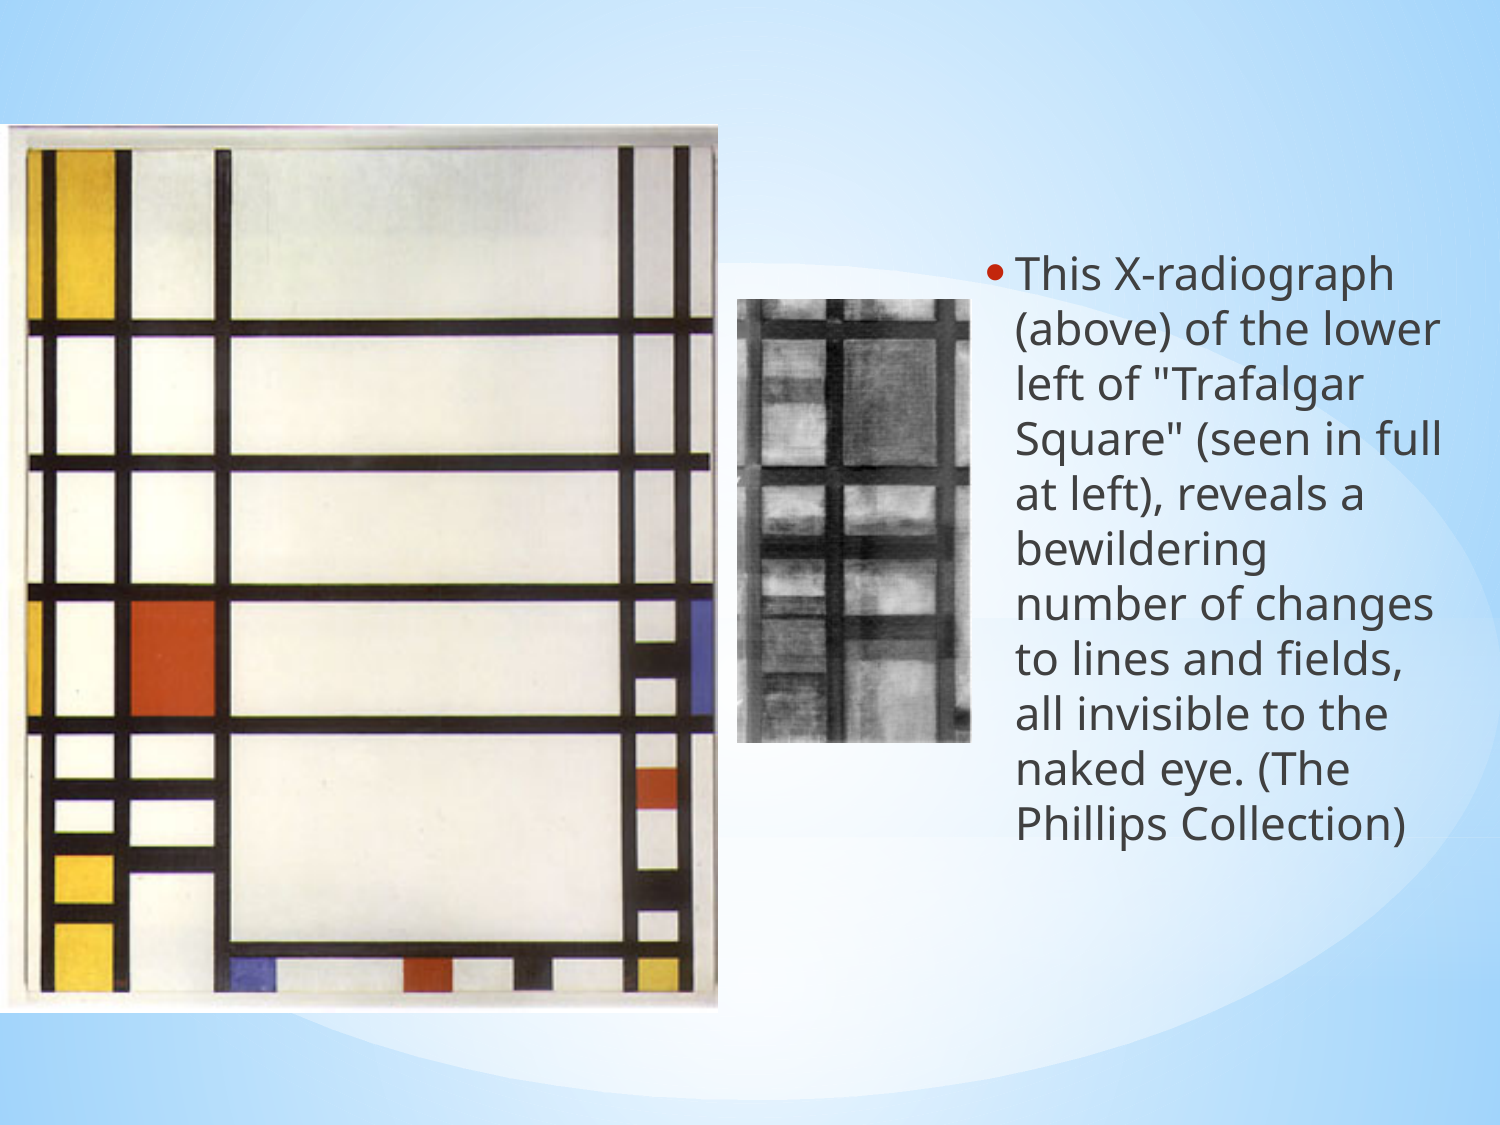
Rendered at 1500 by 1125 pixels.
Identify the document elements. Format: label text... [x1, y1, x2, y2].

picture [737, 299, 973, 743]
picture [0, 124, 718, 1013]
list This X-radiograph (above) of the lower left of "Trafalgar Square" (seen in full at left), reveals a bewildering number of changes to lines and fields, all invisible to the naked eye. (The Phillips Collection) [962, 237, 1463, 1005]
